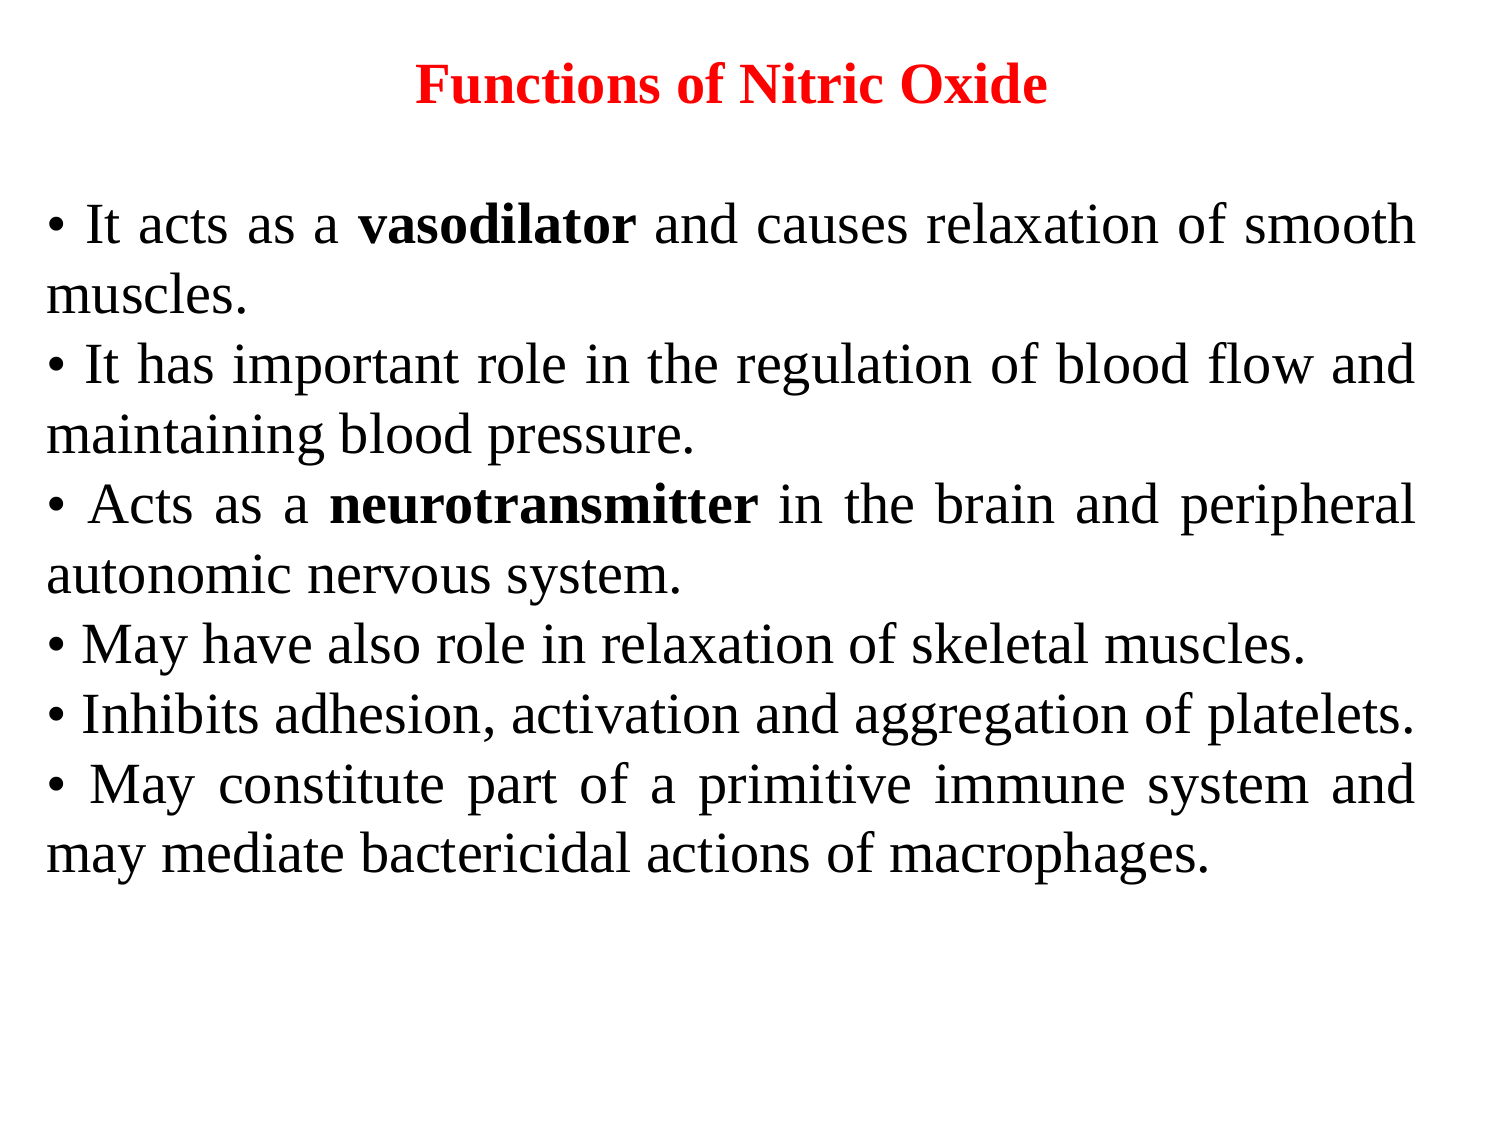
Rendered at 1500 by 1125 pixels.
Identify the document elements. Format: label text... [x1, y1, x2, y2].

text_box Functions of Nitric Oxide • It acts as a vasodilator and causes relaxation of smooth muscles. • It has important role in the regulation of blood flow and maintaining blood pressure. • Acts as a neurotransmitter in the brain and peripheral autonomic nervous system. • May have also role in relaxation of skeletal muscles. • Inhibits adhesion, activation and aggregation of platelets. • May constitute part of a primitive immune system and may mediate bactericidal actions of macrophages. [31, 37, 1432, 962]
